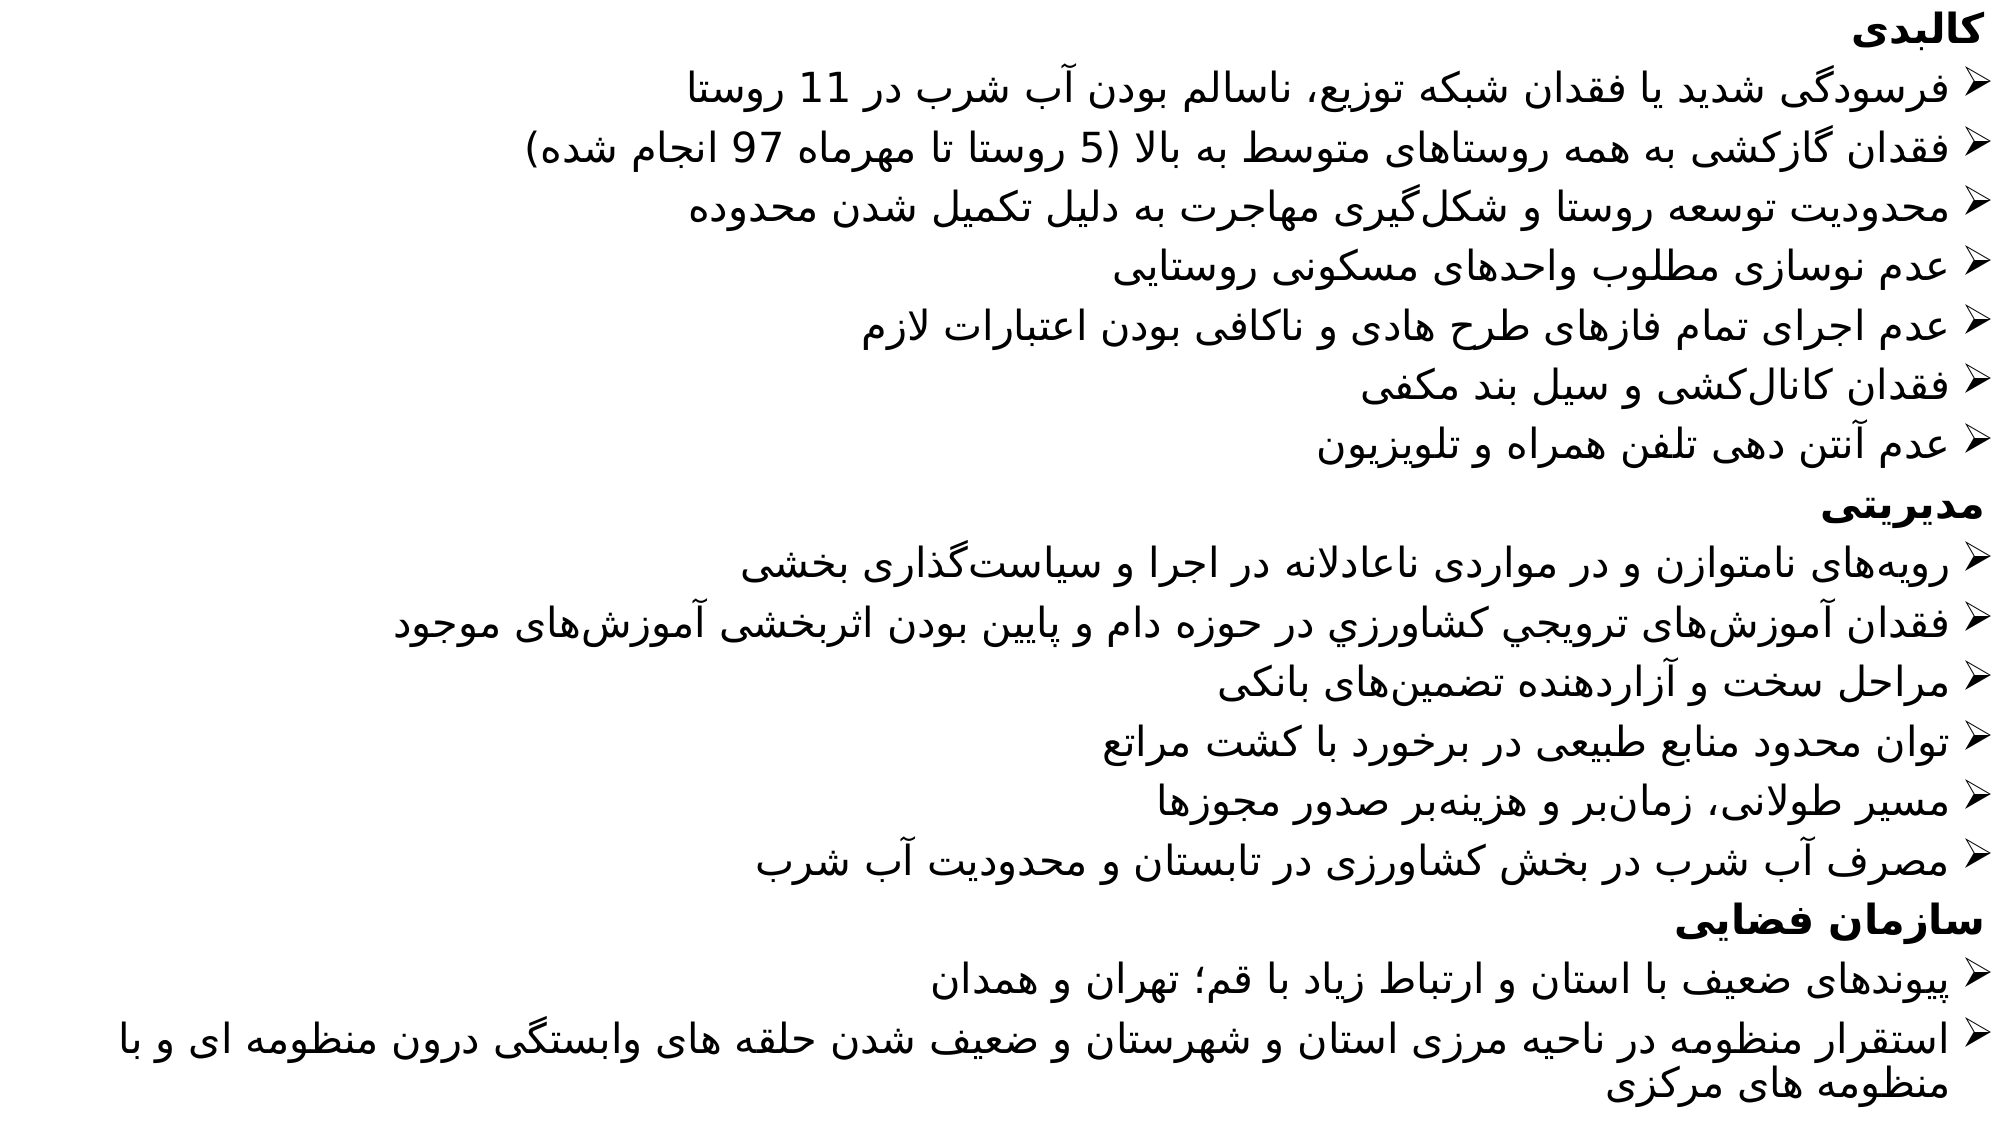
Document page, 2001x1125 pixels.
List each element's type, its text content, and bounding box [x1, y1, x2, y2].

list کالبدی فرسودگی شدید یا فقدان شبکه توزیع، ناسالم بودن آب شرب در 11 روستا فقدان گازکشی به همه روستاهای متوسط به بالا (5 روستا تا مهرماه 97 انجام شده) محدودیت توسعه روستا و شکل‌گیری مهاجرت به دلیل تکمیل شدن محدوده عدم نوسازی مطلوب واحدهای مسکونی روستایی عدم اجرای تمام فازهای طرح هادی و ناکافی بودن اعتبارات لازم فقدان کانال‌کشی و سيل بند مکفی عدم آنتن دهی تلفن همراه و تلویزیون مدیریتی رویه‌های نامتوازن و در مواردی ناعادلانه در اجرا و سیاست‌گذاری بخشی فقدان آموزش‌های ترويجي کشاورزي در حوزه دام و پایین بودن اثربخشی آموزش‌های موجود مراحل سخت و آزاردهنده تضمین‌های بانکی توان محدود منابع طبیعی در برخورد با کشت مراتع مسیر طولانی، زمان‌بر و هزینه‌بر صدور مجوزها مصرف آب شرب در بخش کشاورزی در تابستان و محدودیت آب شرب سازمان فضایی پیوندهای ضعیف با استان و ارتباط زیاد با قم؛ تهران و همدان استقرار منظومه در ناحیه مرزی استان و شهرستان و ضعیف شدن حلقه های وابستگی درون منظومه ای و با منظومه های مرکزی [0, 0, 2000, 1125]
